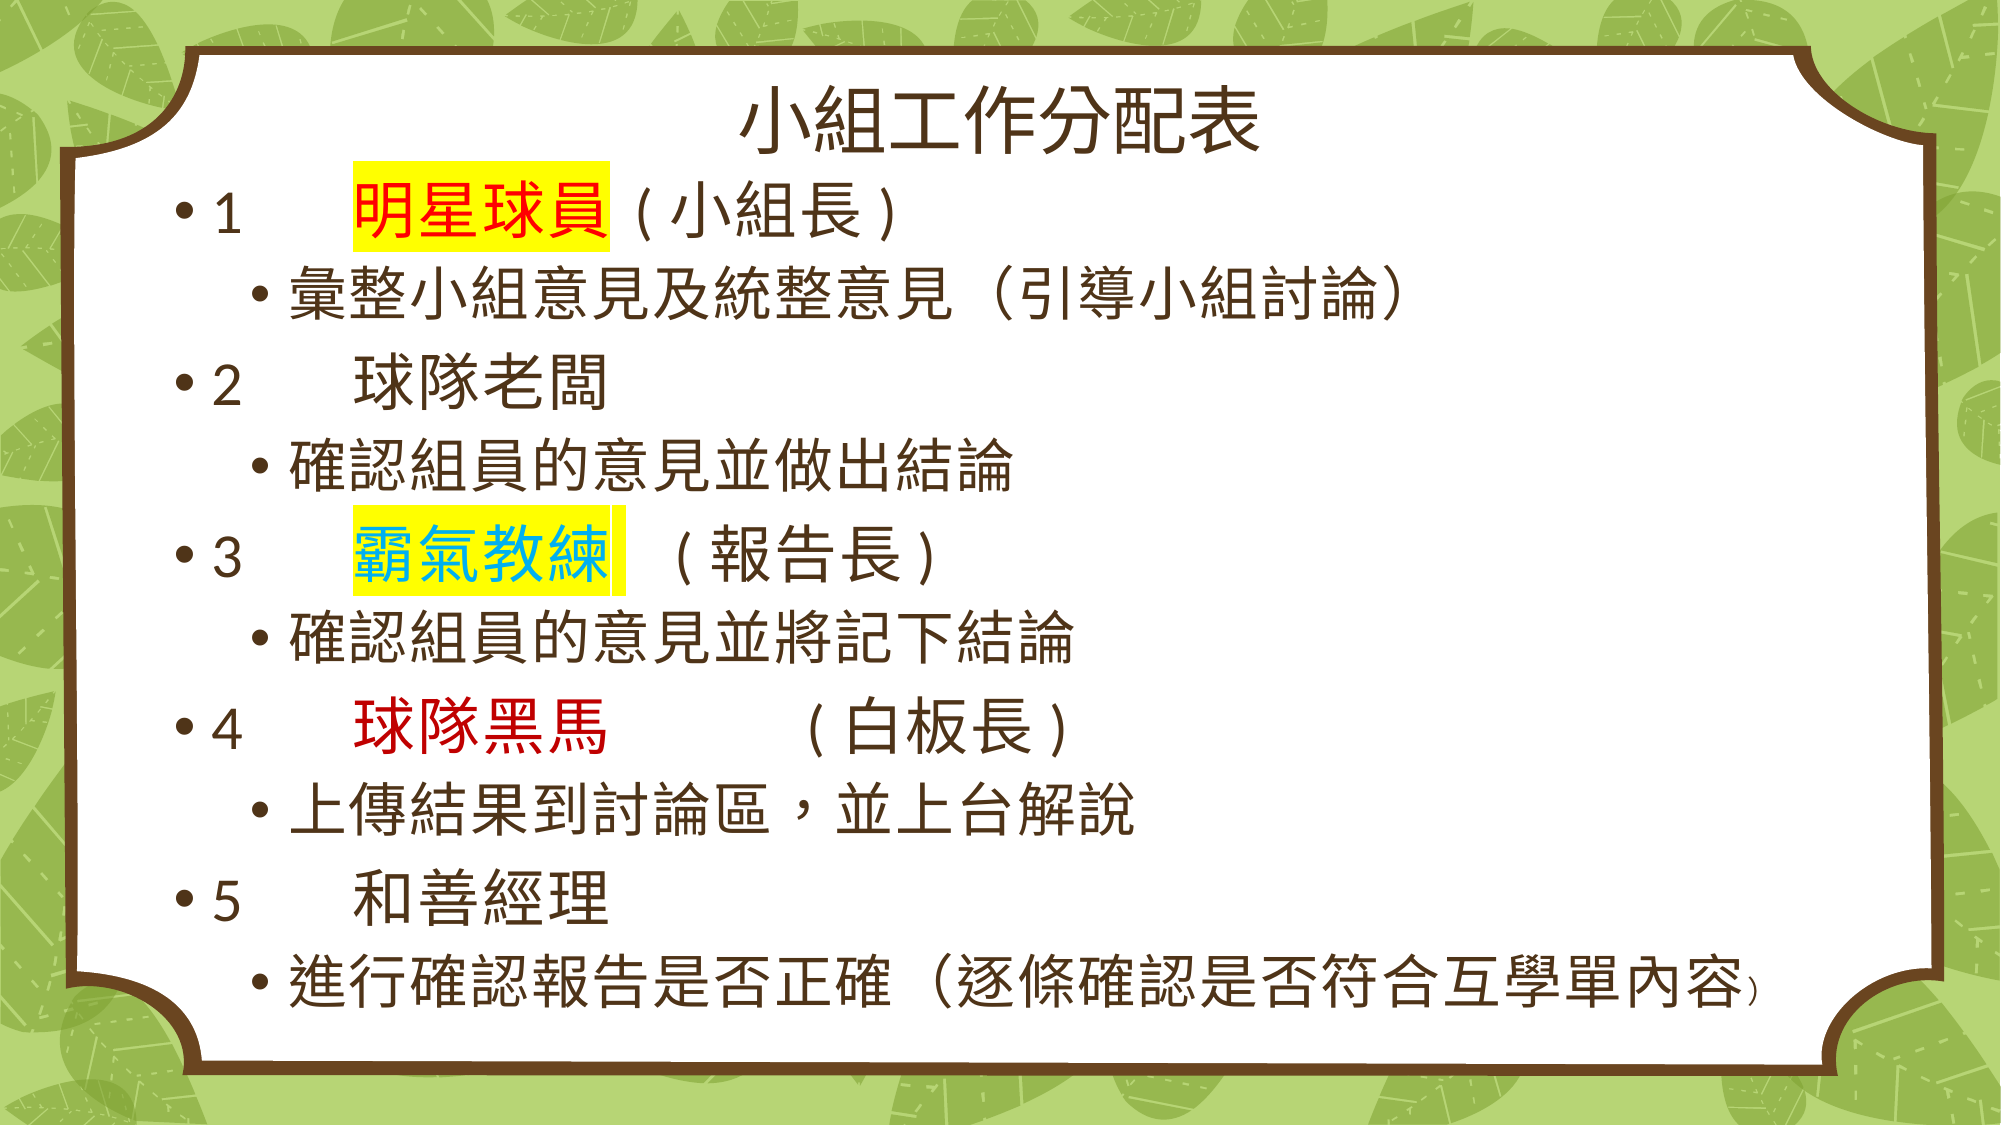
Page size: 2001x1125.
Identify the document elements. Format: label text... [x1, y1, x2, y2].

title 小組工作分配表 [212, 70, 1788, 172]
list 1 明星球員 (小組長) 彙整小組意見及統整意見（引導小組討論） 2 球隊老闆 確認組員的意見並做出結論 3 霸氣教練 (報告長) 確認組員的意見並將記下結論 4 球隊黑馬 (白板長) 上傳結果到討論區，並上台解說 5 和善經理 進行確認報告是否正確（逐條確認是否符合互學單內容） [158, 172, 1947, 1025]
